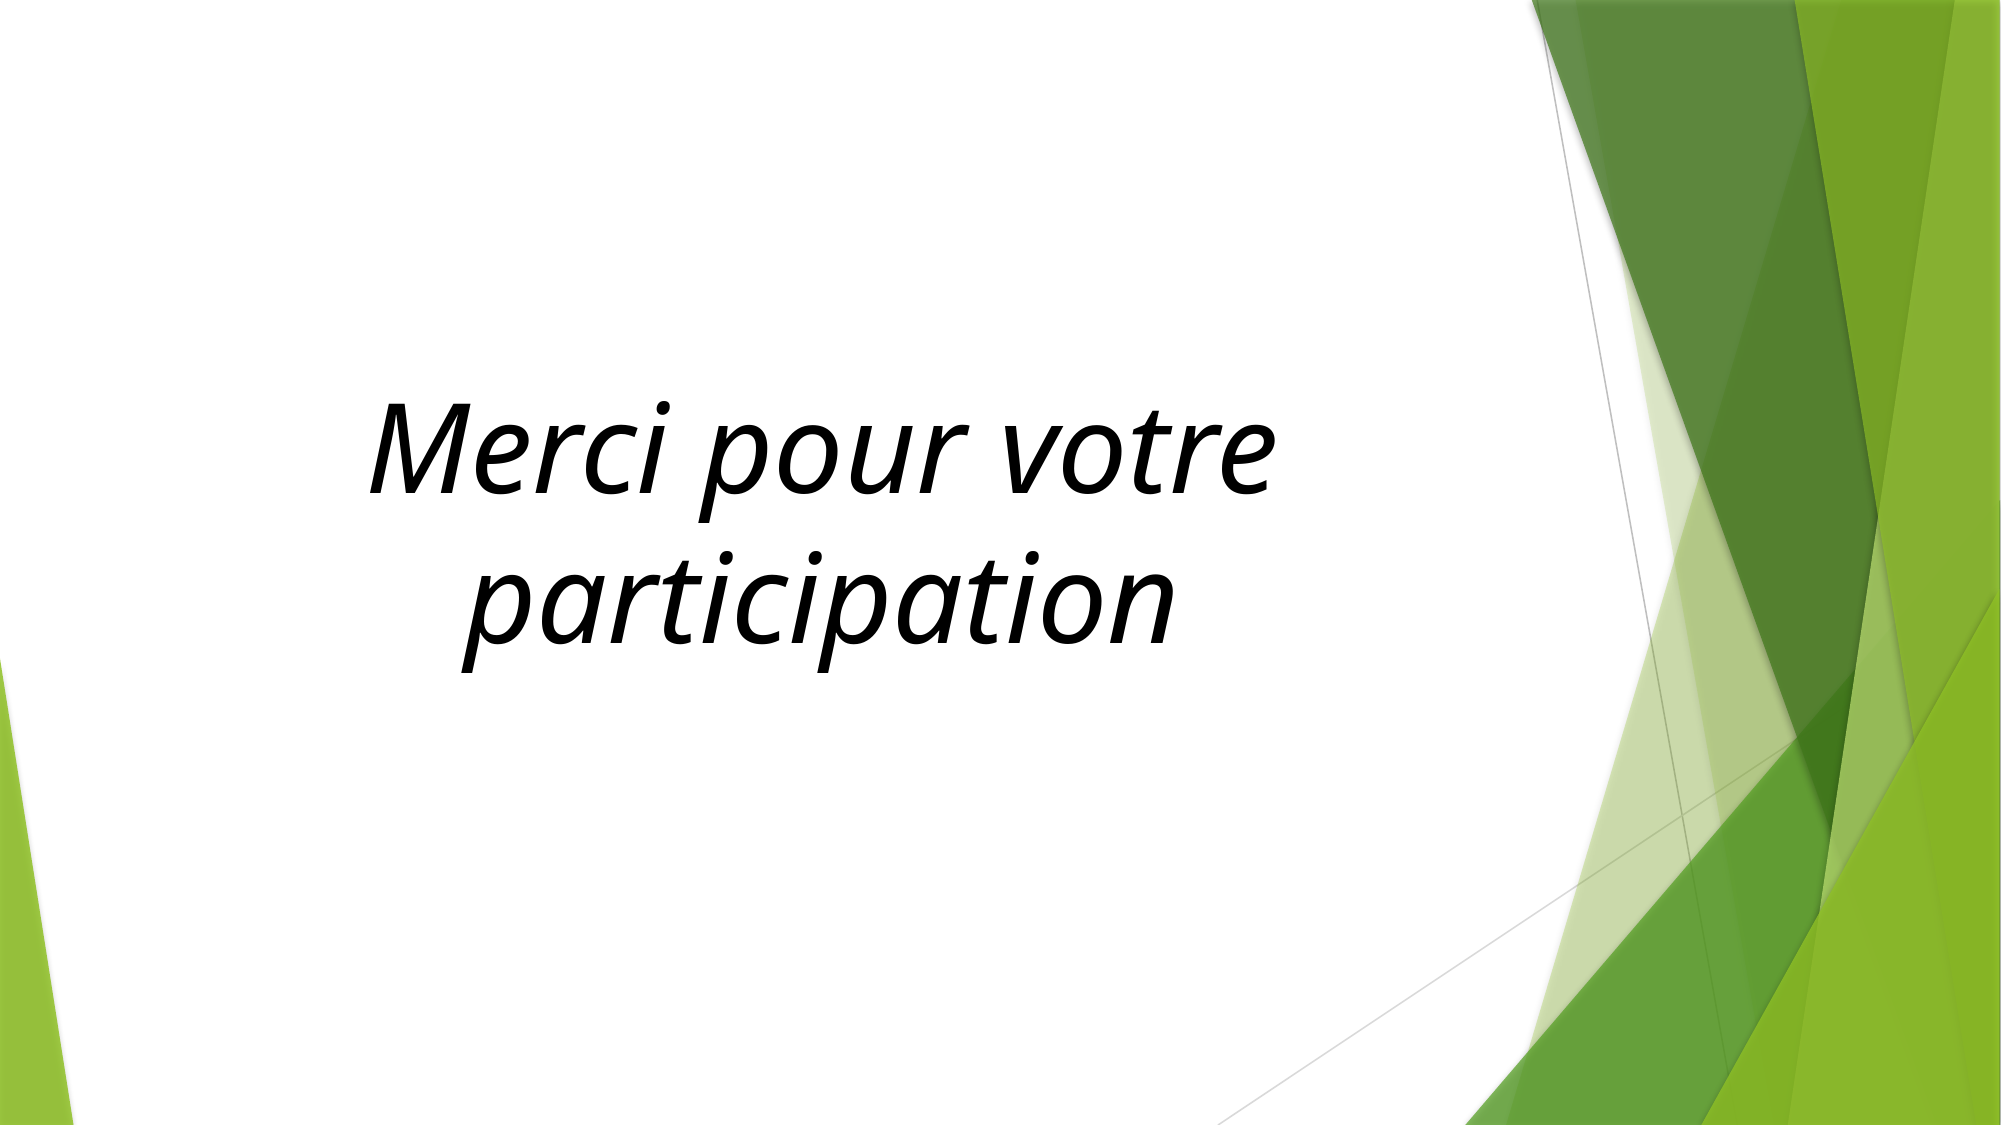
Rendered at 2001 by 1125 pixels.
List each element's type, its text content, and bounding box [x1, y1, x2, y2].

text_box Merci pour votre participation [54, 361, 1591, 676]
